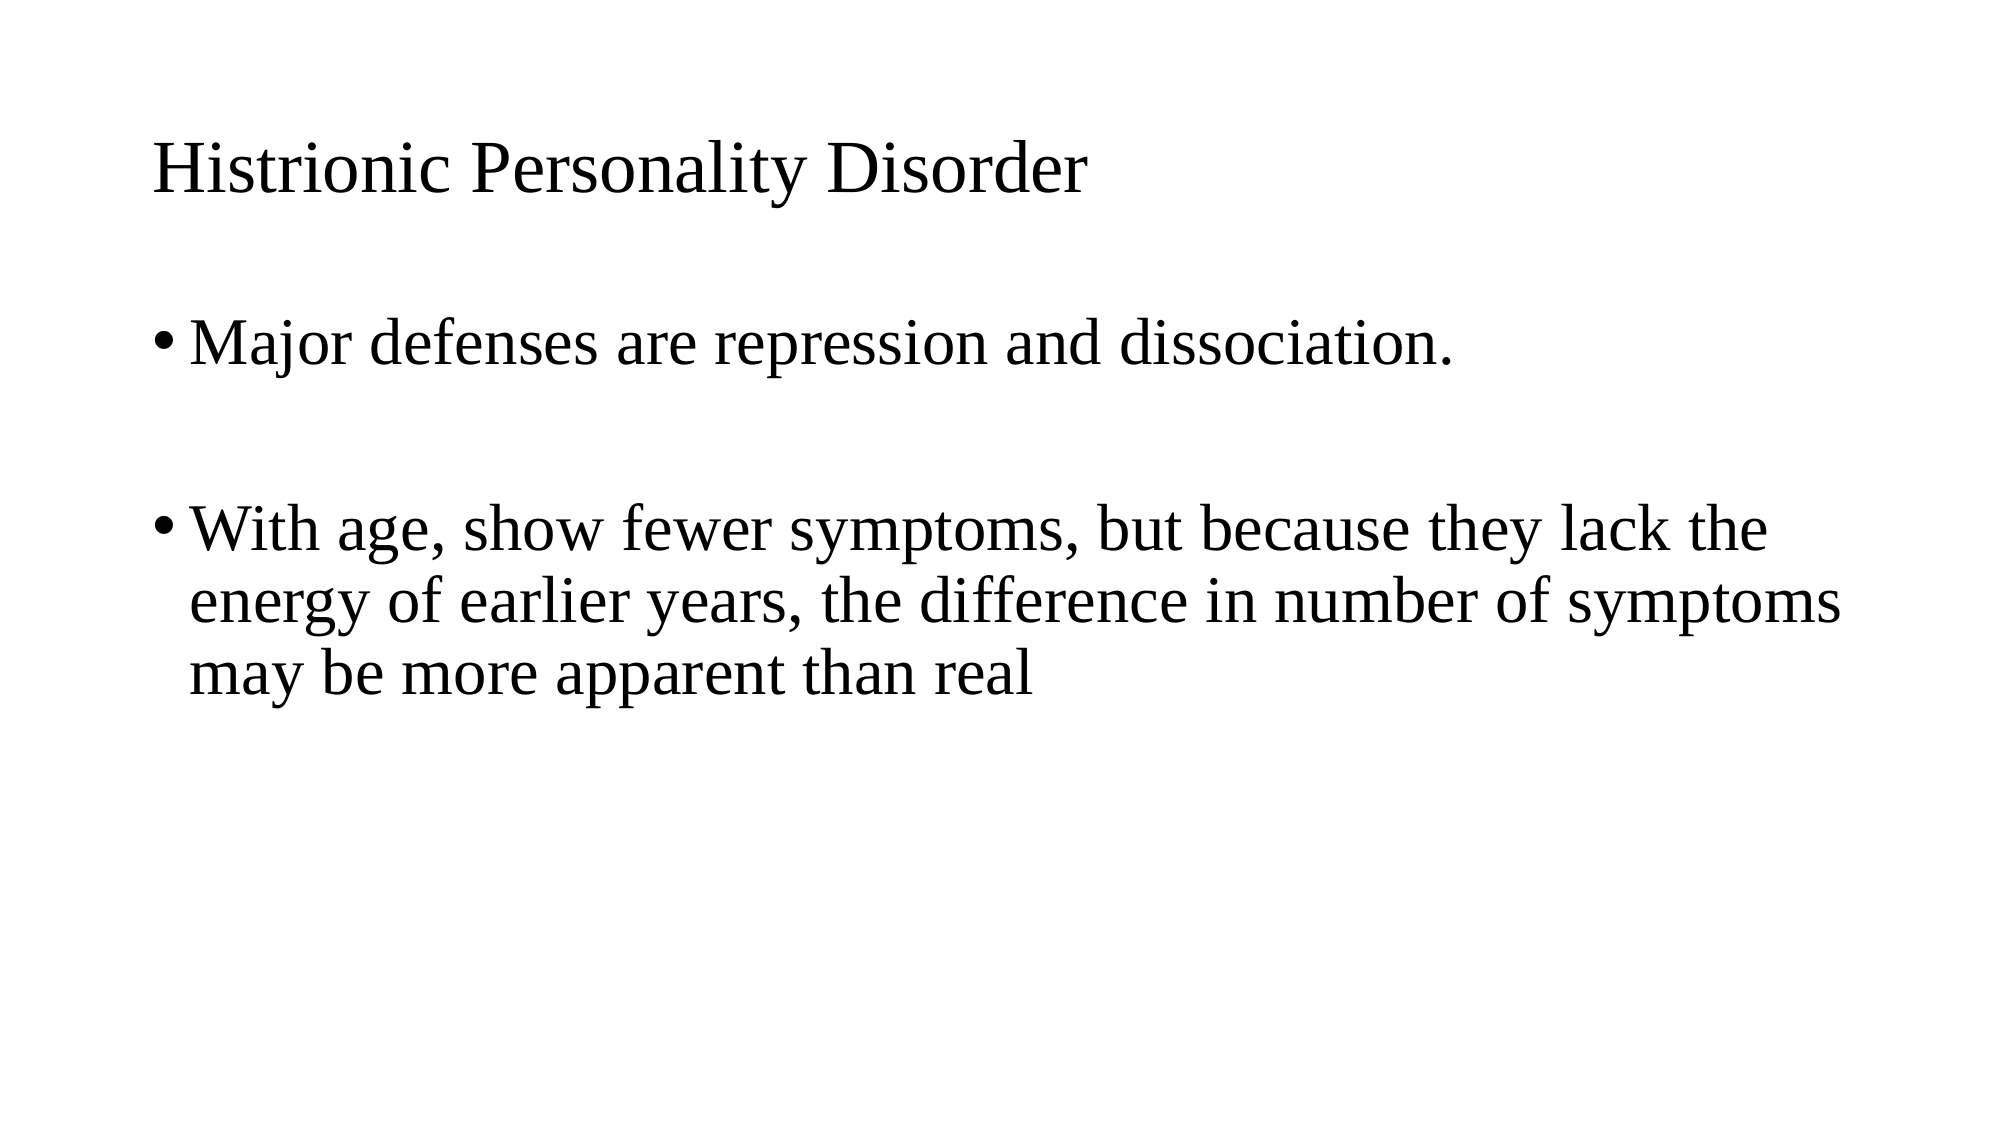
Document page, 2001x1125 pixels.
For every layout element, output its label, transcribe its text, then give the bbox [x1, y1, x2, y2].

title Histrionic Personality Disorder [137, 59, 1863, 278]
list Major defenses are repression and dissociation. With age, show fewer symptoms, but because they lack the energy of earlier years, the difference in number of symptoms may be more apparent than real [137, 299, 1863, 1014]
